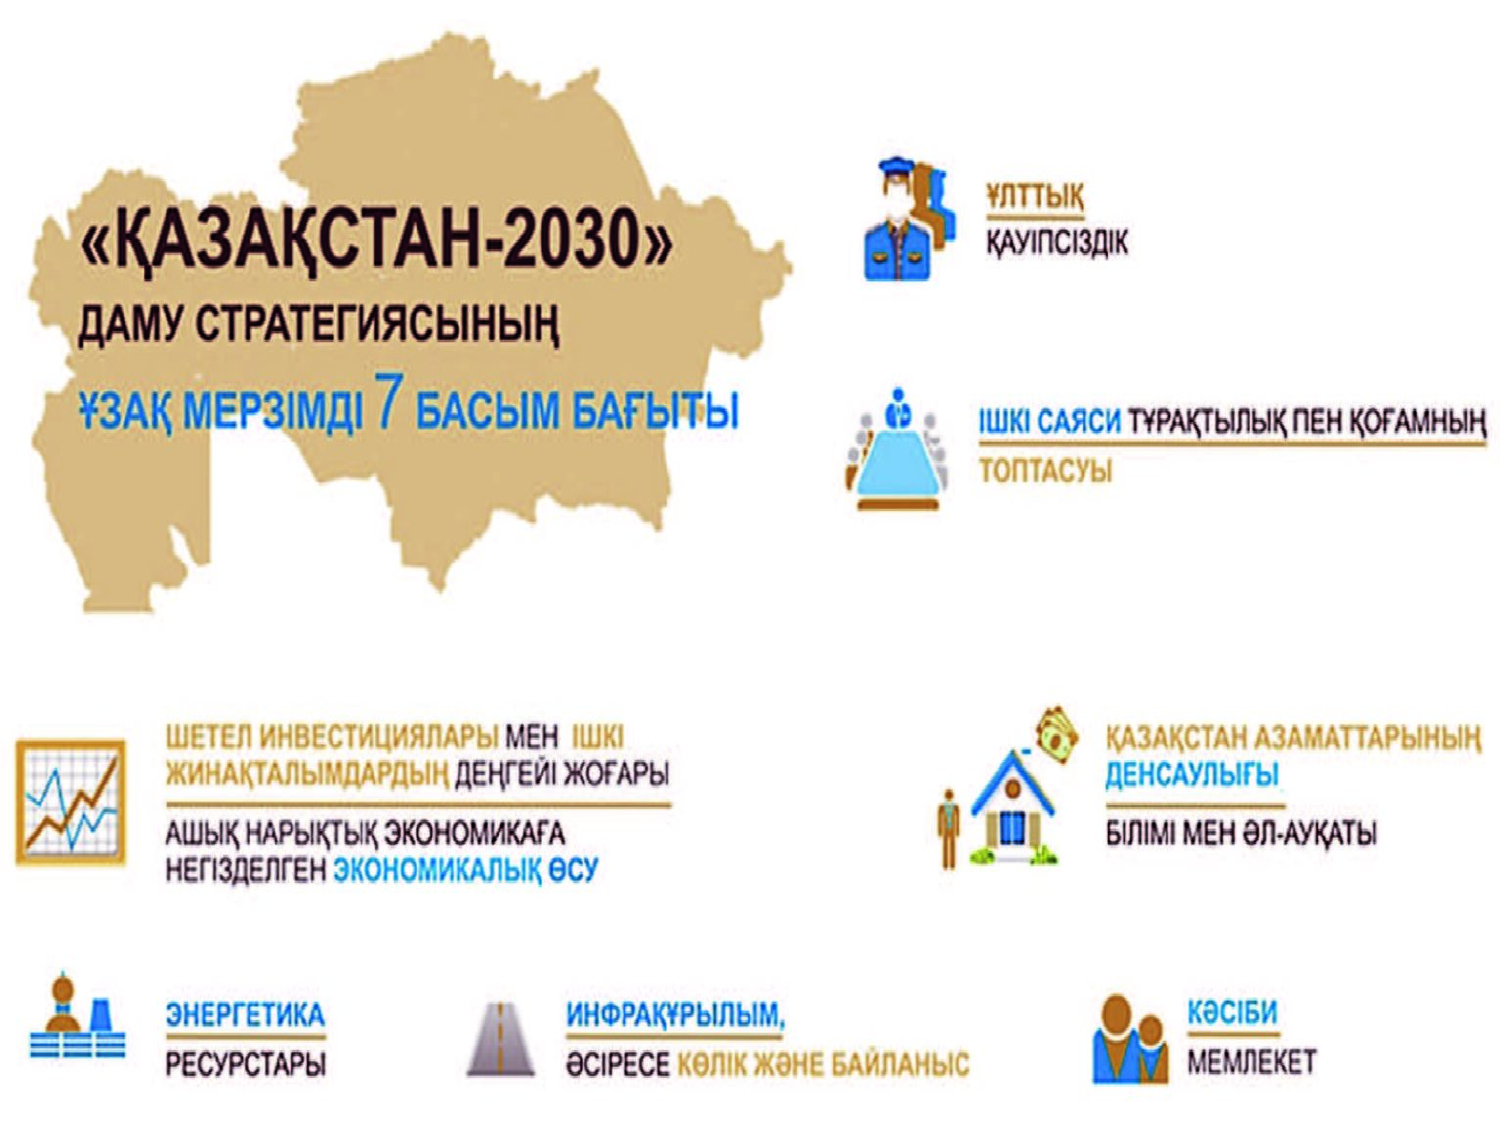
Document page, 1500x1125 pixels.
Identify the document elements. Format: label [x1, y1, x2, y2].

list [0, 0, 1500, 1125]
